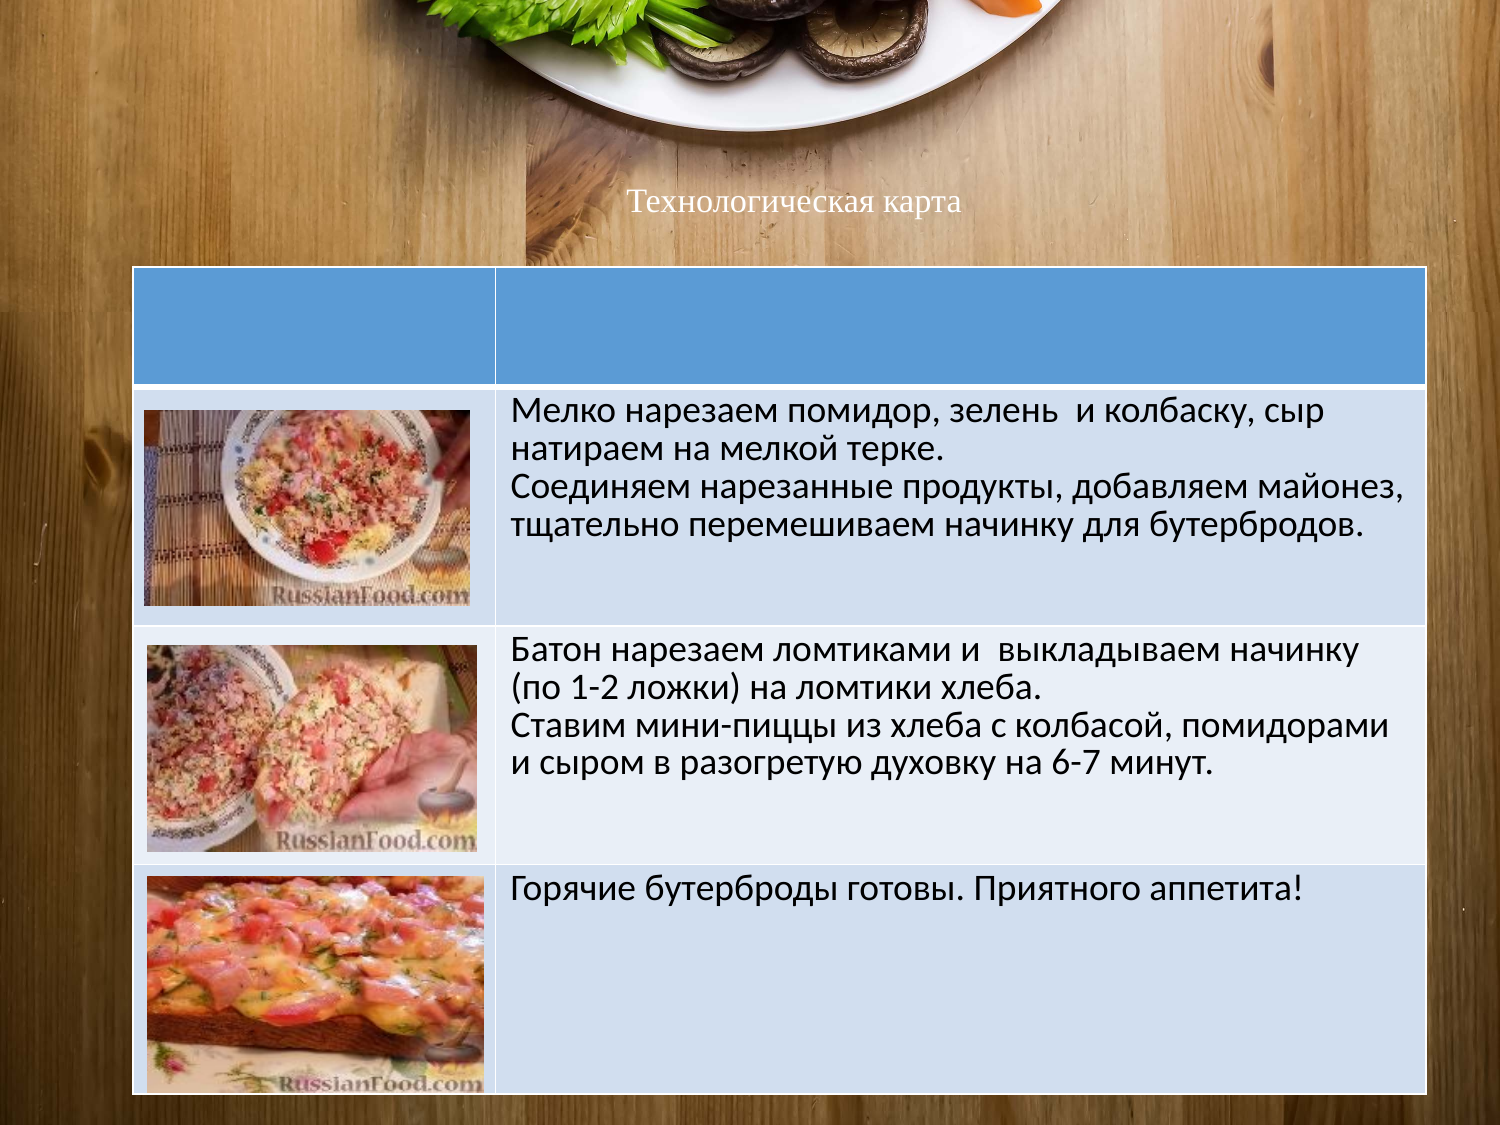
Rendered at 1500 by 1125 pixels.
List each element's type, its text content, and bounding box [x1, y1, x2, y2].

table_cell Горячие бутерброды готовы. Приятного аппетита! [496, 865, 1425, 1093]
table_cell Мелко нарезаем помидор, зелень и колбаску, сыр натираем на мелкой терке. Соединяем нарезанные продукты, добавляем майонез, тщательно перемешиваем начинку для бутербродов. [496, 390, 1425, 625]
table_cell [134, 865, 495, 1093]
table_header [496, 268, 1425, 384]
table_cell Батон нарезаем ломтиками и выкладываем начинку (по 1-2 ложки) на ломтики хлеба. Ставим мини-пиццы из хлеба с колбасой, помидорами и сыром в разогретую духовку на 6-7 минут. [496, 627, 1425, 864]
table_cell [134, 390, 495, 625]
table_header [134, 268, 495, 384]
table_cell [134, 627, 495, 864]
picture [0, 0, 1500, 1125]
title Технологическая карта [147, 175, 1441, 228]
